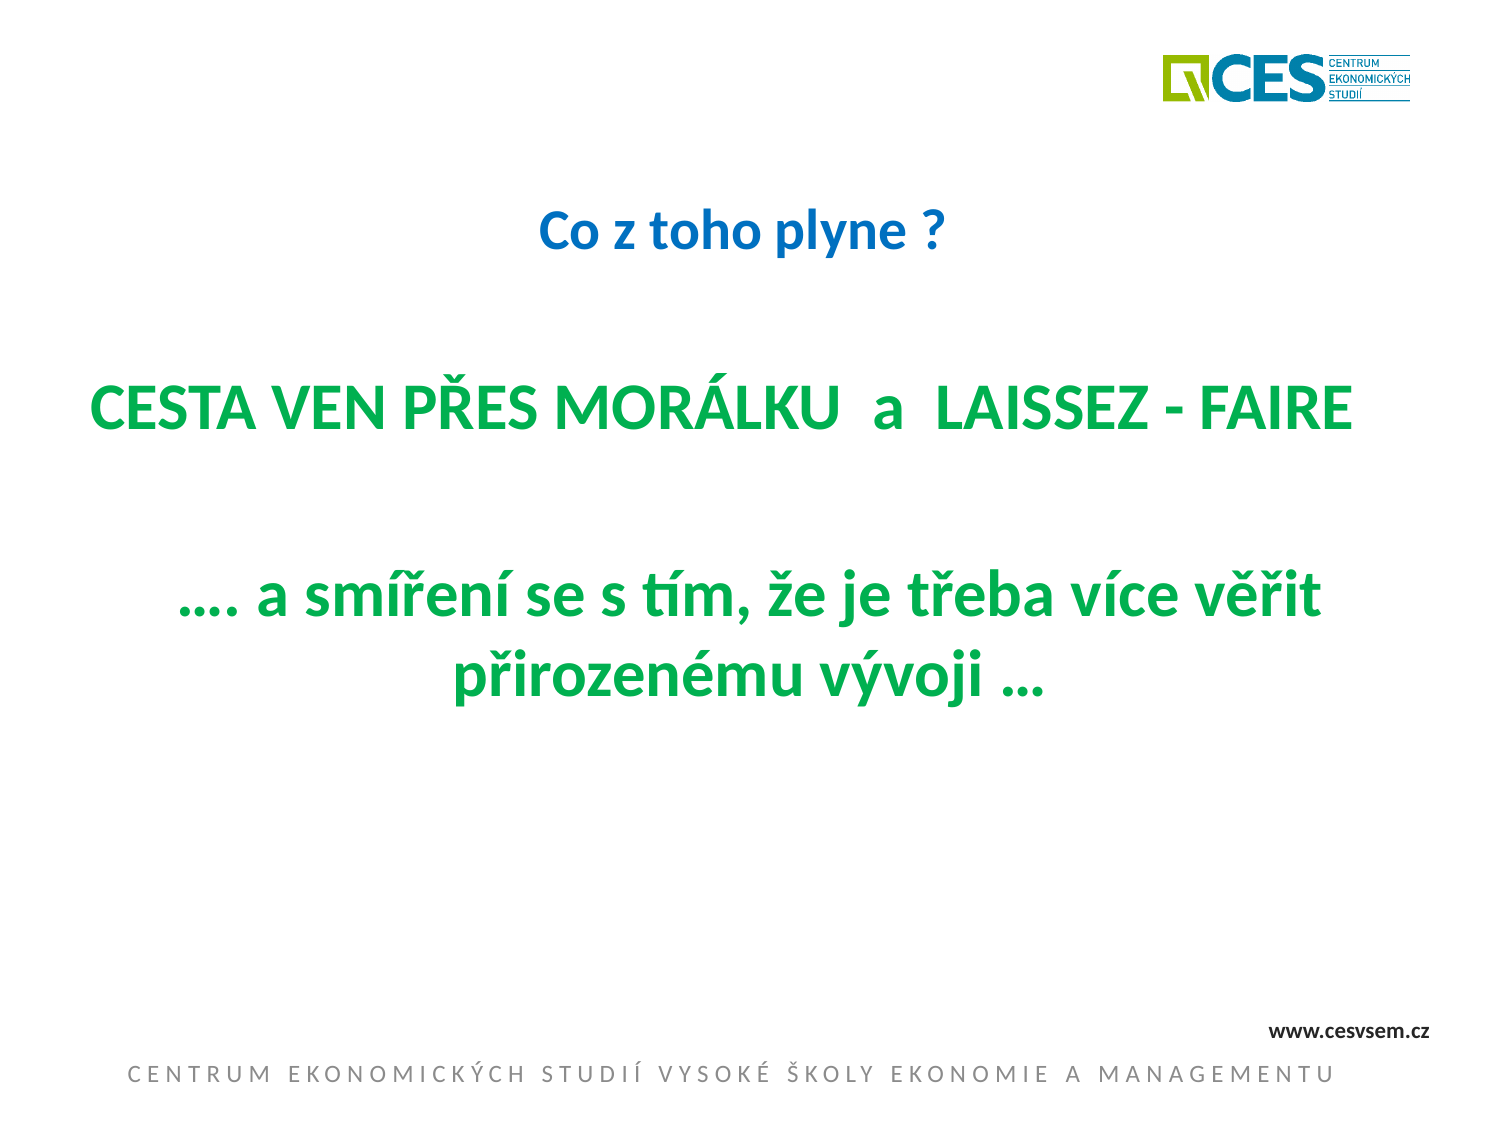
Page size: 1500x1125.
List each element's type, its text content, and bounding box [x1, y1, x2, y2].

picture [1266, 54, 1312, 102]
footer CENTRUM EKONOMICKÝCH STUDIÍ VYSOKÉ ŠKOLY EKONOMIE A MANAGEMENTU [75, 1042, 1388, 1103]
title Co z toho plyne ? [75, 45, 1425, 262]
picture [1223, 54, 1253, 102]
picture [1163, 54, 1229, 102]
text_box www.cesvsem.cz [1253, 1007, 1465, 1051]
list CESTA VEN PŘES MORÁLKU a LAISSEZ - FAIRE …. a smíření se s tím, že je třeba více věřit přirozenému vývoji … [75, 262, 1425, 1005]
picture [1302, 54, 1410, 102]
